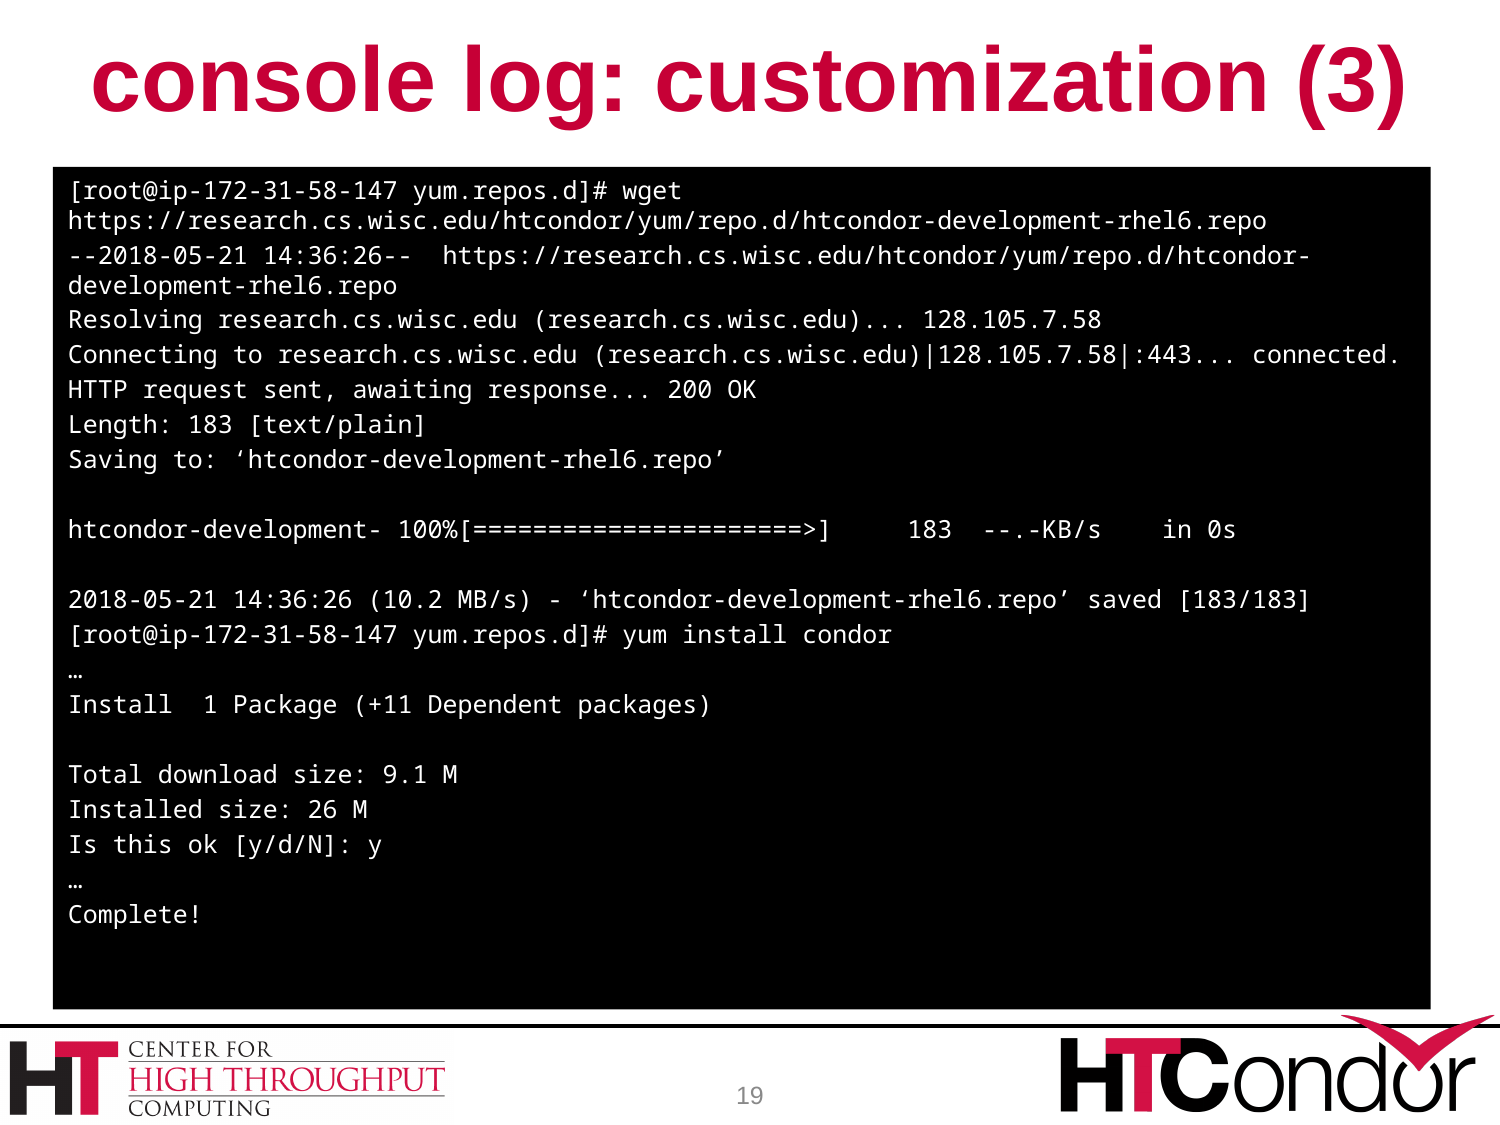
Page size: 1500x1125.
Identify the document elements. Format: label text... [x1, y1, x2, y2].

picture [1055, 1014, 1500, 1119]
picture [0, 1029, 454, 1125]
title console log: customization (3) [0, 0, 1500, 150]
slide_number 19 [575, 1065, 925, 1125]
list [root@ip-172-31-58-147 yum.repos.d]# wget https://research.cs.wisc.edu/htcondor/yum/repo.d/htcondor-development-rhel6.repo --2018-05-21 14:36:26-- https://research.cs.wisc.edu/htcondor/yum/repo.d/htcondor-development-rhel6.repo Resolving research.cs.wisc.edu (research.cs.wisc.edu)... 128.105.7.58 Connecting to research.cs.wisc.edu (research.cs.wisc.edu)|128.105.7.58|:443... connected. HTTP request sent, awaiting response... 200 OK Length: 183 [text/plain] Saving to: ‘htcondor-development-rhel6.repo’ htcondor-development- 100%[======================>] 183 --.-KB/s in 0s 2018-05-21 14:36:26 (10.2 MB/s) - ‘htcondor-development-rhel6.repo’ saved [183/183] [root@ip-172-31-58-147 yum.repos.d]# yum install condor … Install 1 Package (+11 Dependent packages) Total download size: 9.1 M Installed size: 26 M Is this ok [y/d/N]: y … Complete! [52, 166, 1431, 1010]
